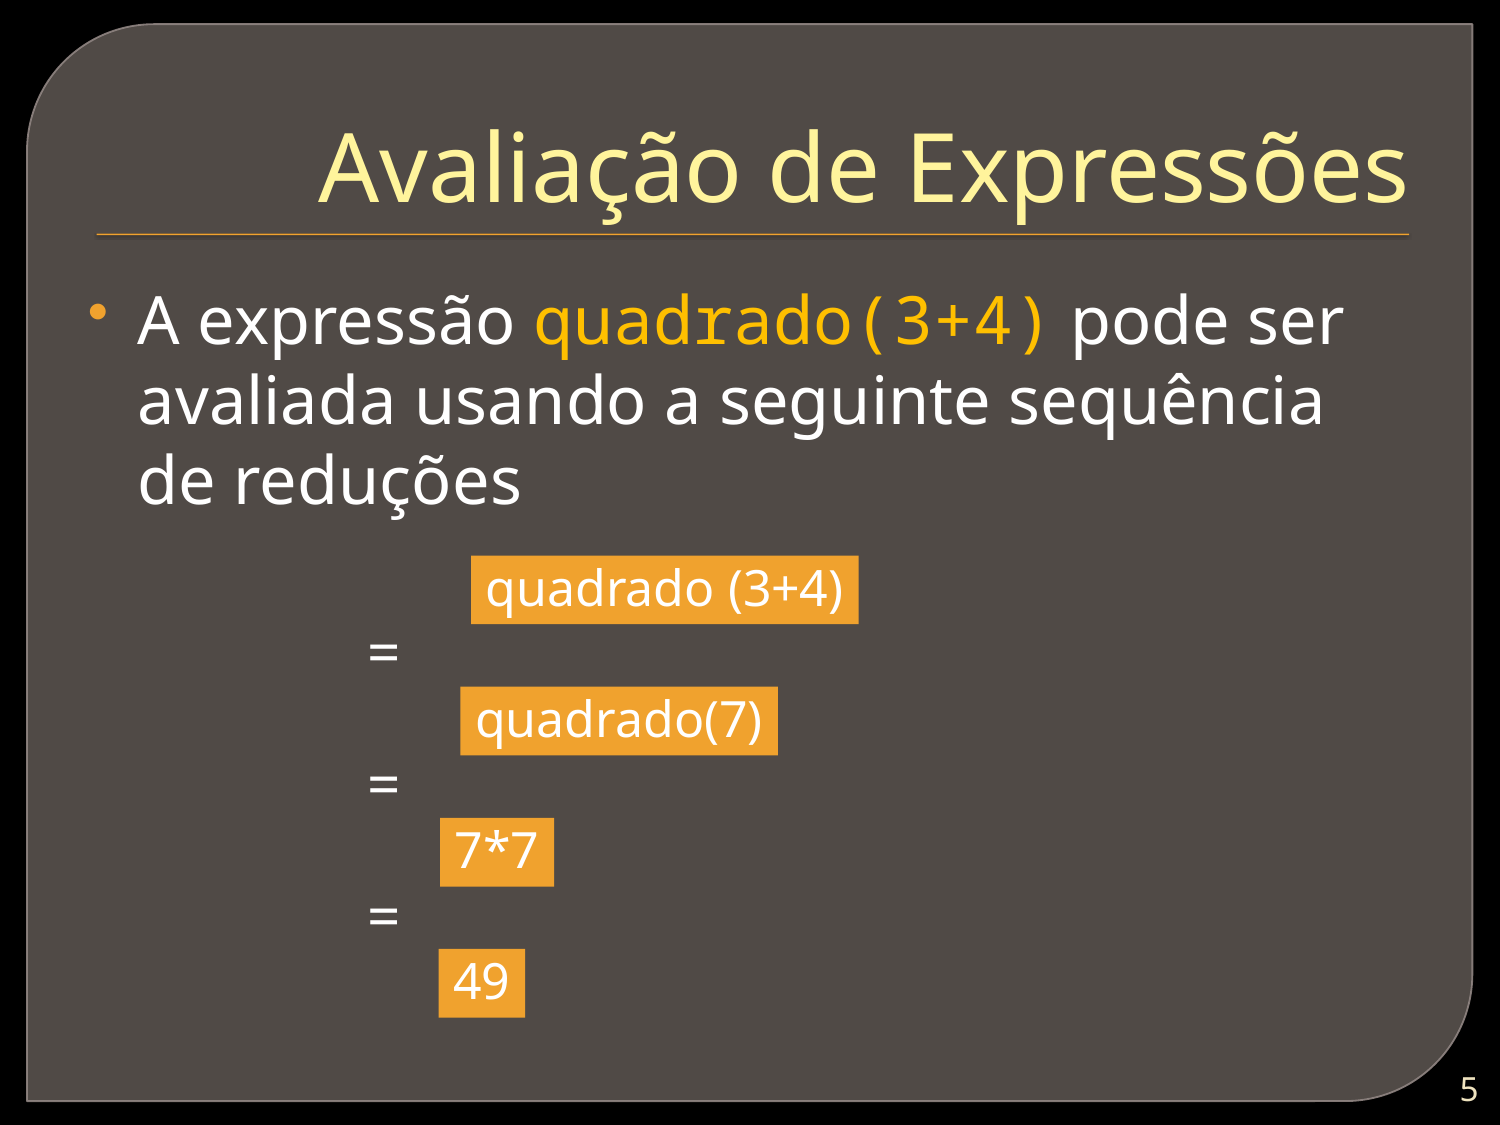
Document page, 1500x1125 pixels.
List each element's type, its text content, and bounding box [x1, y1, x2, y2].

text_box quadrado (3+4) [471, 555, 859, 625]
list A expressão quadrado(3+4) pode ser avaliada usando a seguinte sequência de reduções [74, 269, 1426, 1013]
slide_number 4 [1417, 1068, 1494, 1114]
title Avaliação de Expressões [75, 41, 1425, 230]
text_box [347, 607, 803, 757]
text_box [347, 871, 528, 1019]
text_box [347, 739, 559, 888]
